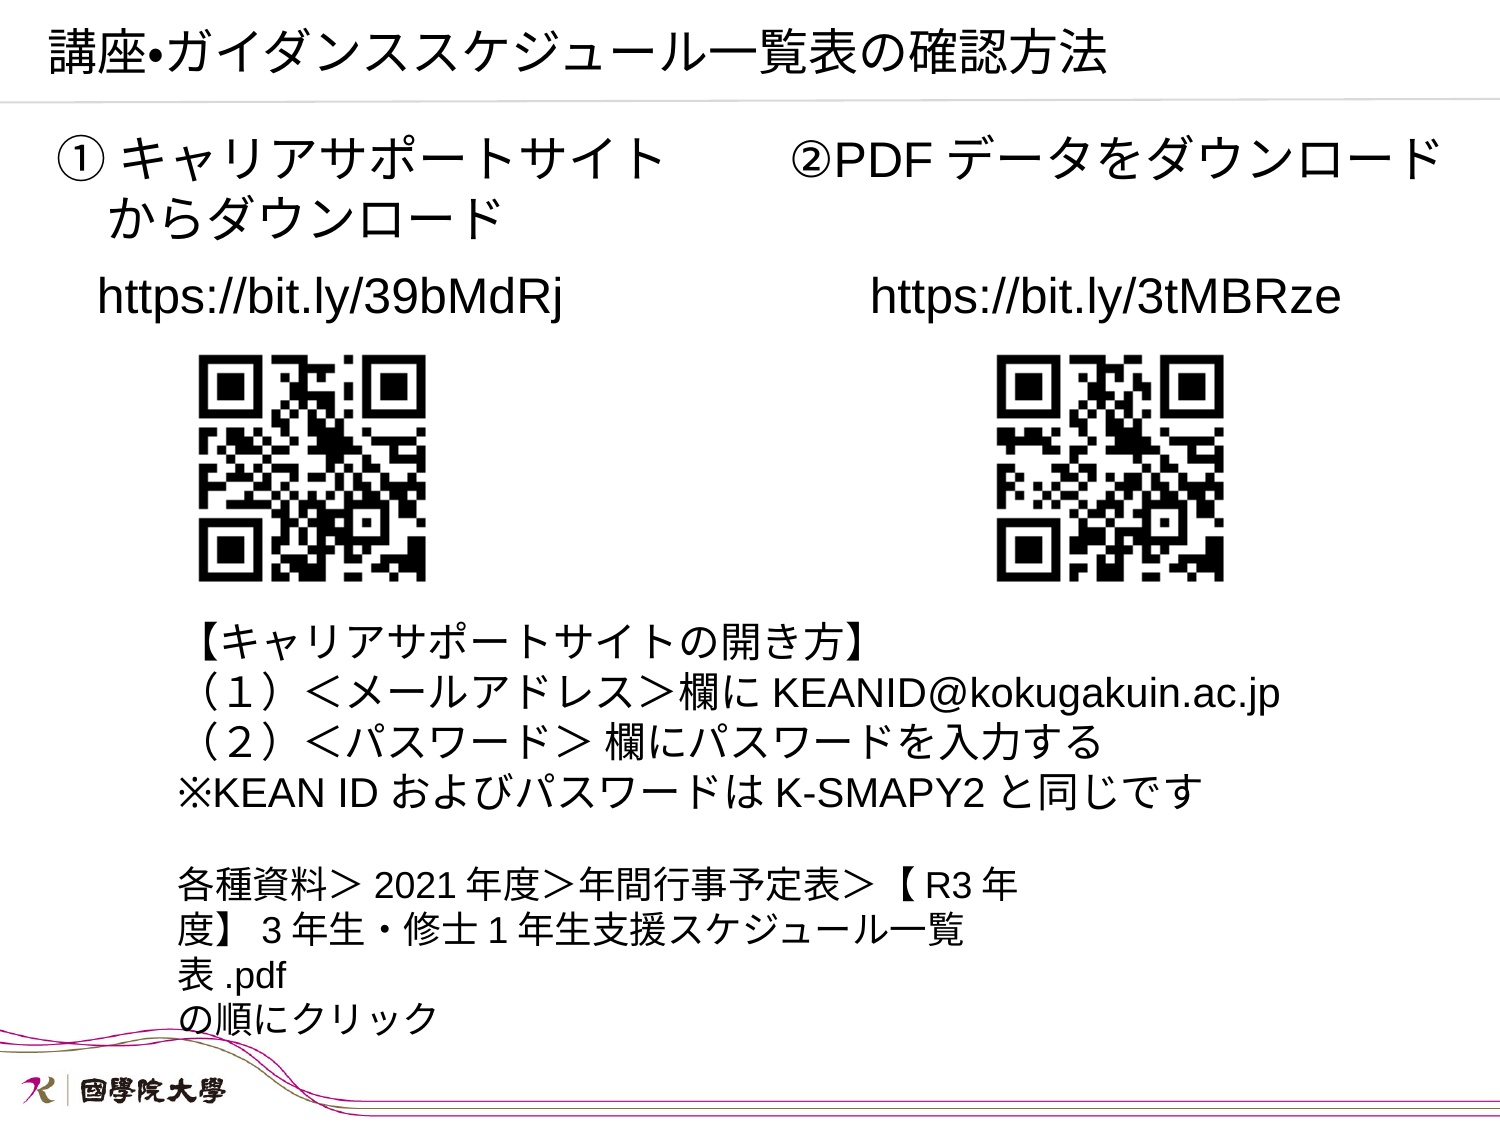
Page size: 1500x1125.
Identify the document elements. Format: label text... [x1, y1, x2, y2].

text_box https://bit.ly/3tMBRze [855, 256, 1367, 331]
text_box ②PDFデータをダウンロード [774, 119, 1500, 195]
text_box 講座・ガイダンススケジュール一覧表の確認方法 [41, 14, 1225, 87]
picture [0, 103, 1500, 1125]
text_box https://bit.ly/39bMdRj [82, 256, 594, 331]
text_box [0, 98, 1500, 103]
text_box ①キャリアサポートサイト からダウンロード [41, 119, 686, 255]
text_box 各種資料＞2021年度＞年間行事予定表＞【R3年度】3年生・修士1年生支援スケジュール一覧表.pdf の順にクリック [162, 853, 1080, 1049]
text_box 【キャリアサポートサイトの開き方】 （１）＜メールアドレス＞欄にKEANID@kokugakuin.ac.jp （２）＜パスワード＞ 欄にパスワードを入力する ※KEAN IDおよびパスワードはK-SMAPY2と同じです [162, 608, 1386, 823]
picture [0, 0, 1500, 98]
